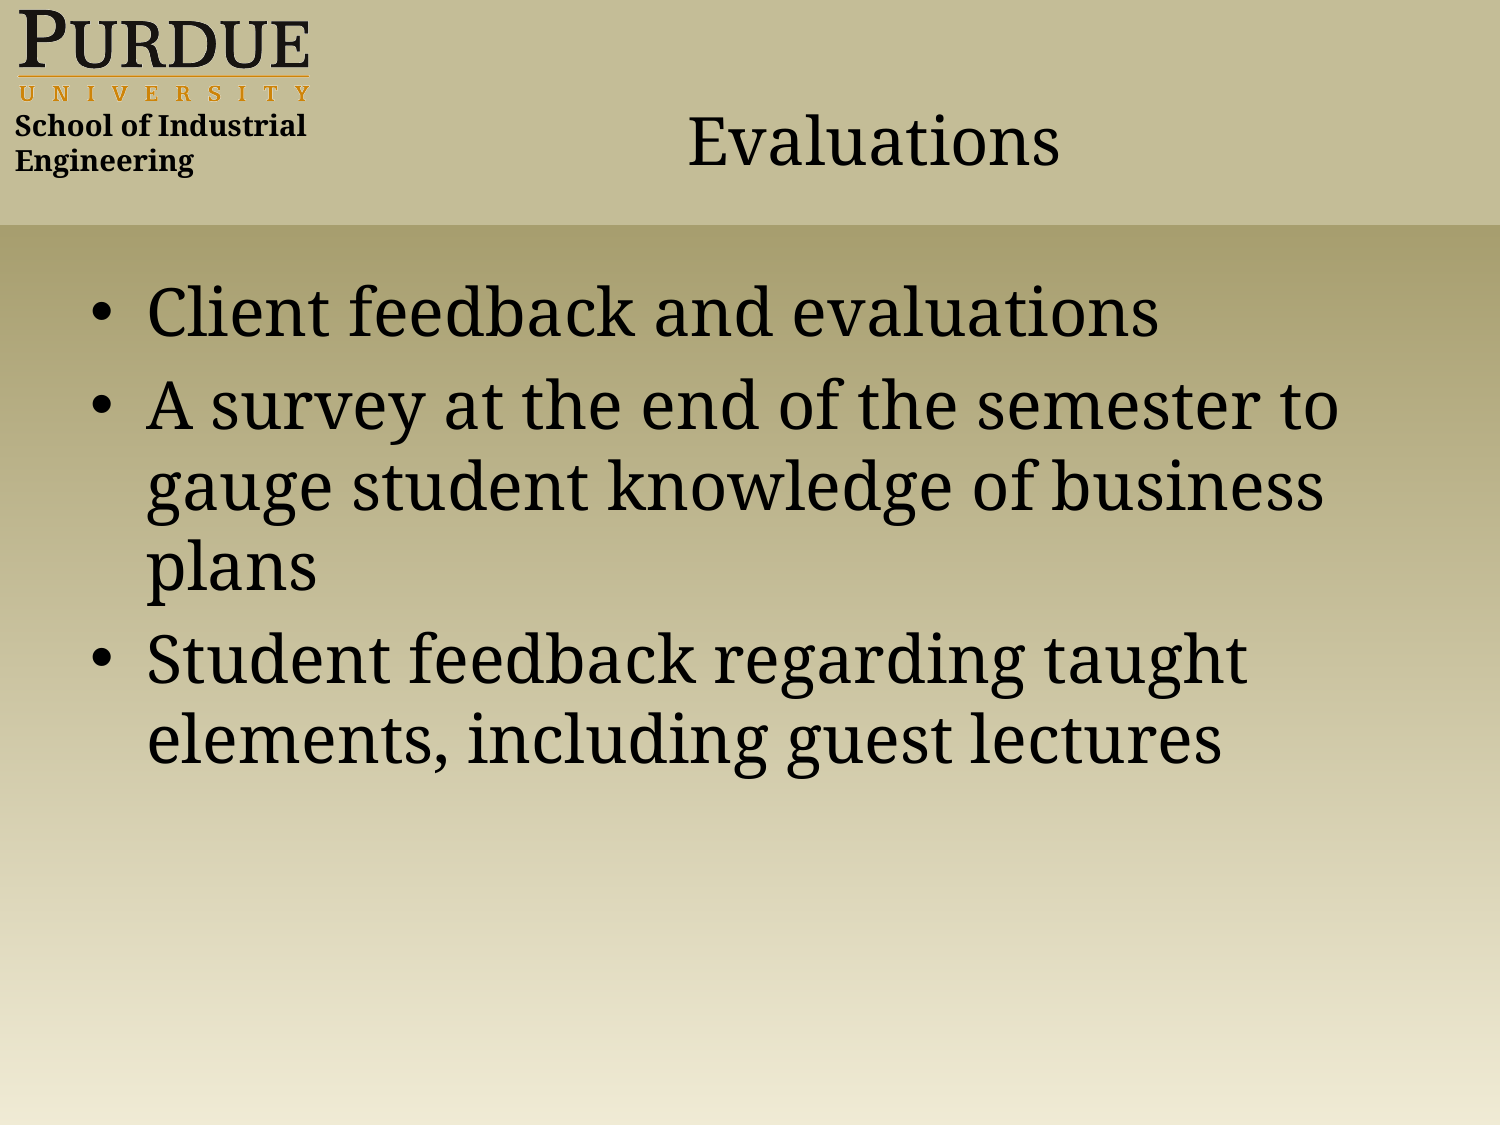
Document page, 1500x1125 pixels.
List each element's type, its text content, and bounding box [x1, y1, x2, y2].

picture [0, 0, 329, 110]
list Client feedback and evaluations A survey at the end of the semester to gauge student knowledge of business plans Student feedback regarding taught elements, including guest lectures [75, 262, 1425, 1005]
title Evaluations [324, 45, 1425, 233]
